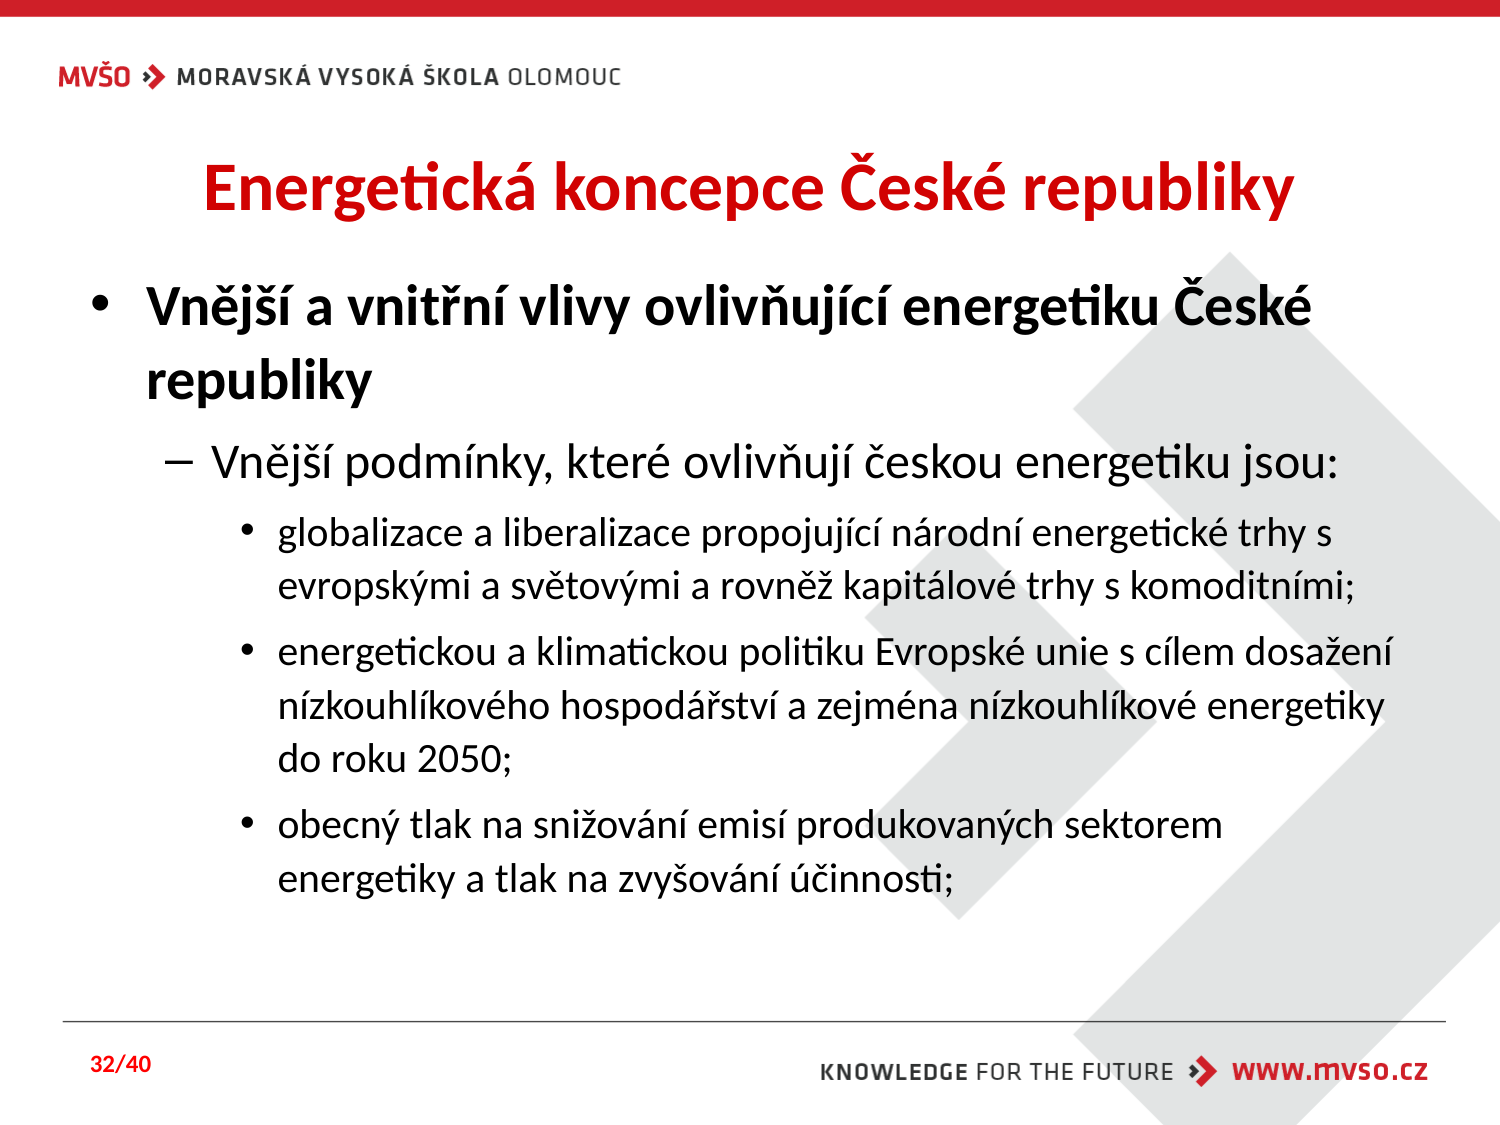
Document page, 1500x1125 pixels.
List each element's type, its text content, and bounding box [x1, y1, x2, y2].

text_box 32/40 [74, 1040, 213, 1085]
title Energetická koncepce České republiky [75, 132, 1425, 233]
picture [0, 0, 1500, 1125]
list Vnější a vnitřní vlivy ovlivňující energetiku České republiky Vnější podmínky, které ovlivňují českou energetiku jsou: globalizace a liberalizace propojující národní energetické trhy s evropskými a světovými a rovněž kapitálové trhy s komoditními; energetickou a klimatickou politiku Evropské unie s cílem dosažení nízkouhlíkového hospodářství a zejména nízkouhlíkové energetiky do roku 2050; obecný tlak na snižování emisí produkovaných sektorem energetiky a tlak na zvyšování účinnosti; [75, 254, 1425, 1041]
